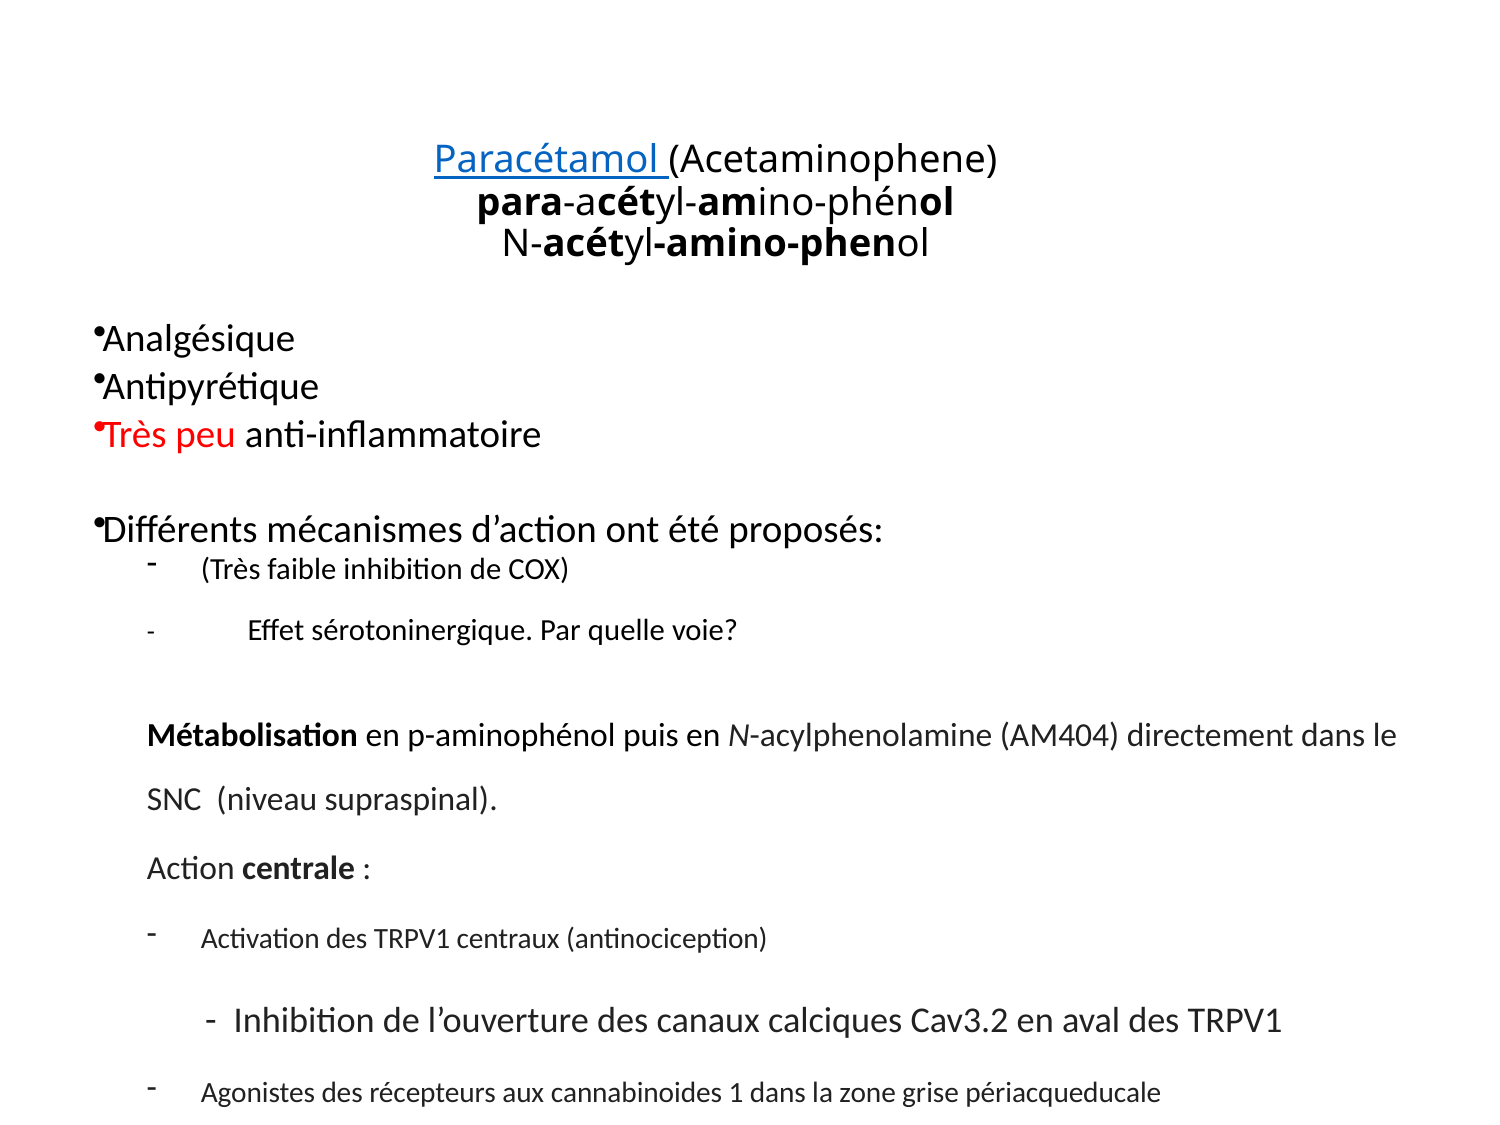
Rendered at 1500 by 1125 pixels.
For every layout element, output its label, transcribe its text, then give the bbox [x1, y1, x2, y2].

title Paracétamol (Acetaminophene) para-acétyl-amino-phénol N-acétyl-amino-phenol [78, 126, 1354, 273]
subtitle Analgésique Antipyrétique Très peu anti-inflammatoire Différents mécanismes d’action ont été proposés: (Très faible inhibition de COX) - Effet sérotoninergique. Par quelle voie? Métabolisation en p-aminophénol puis en N-acylphenolamine (AM404) directement dans le SNC (niveau supraspinal). Action centrale : Activation des TRPV1 centraux (antinociception) - Inhibition de l’ouverture des canaux calciques Cav3.2 en aval des TRPV1 Agonistes des récepteurs aux cannabinoides 1 dans la zone grise périacqueducale [78, 314, 1419, 1125]
